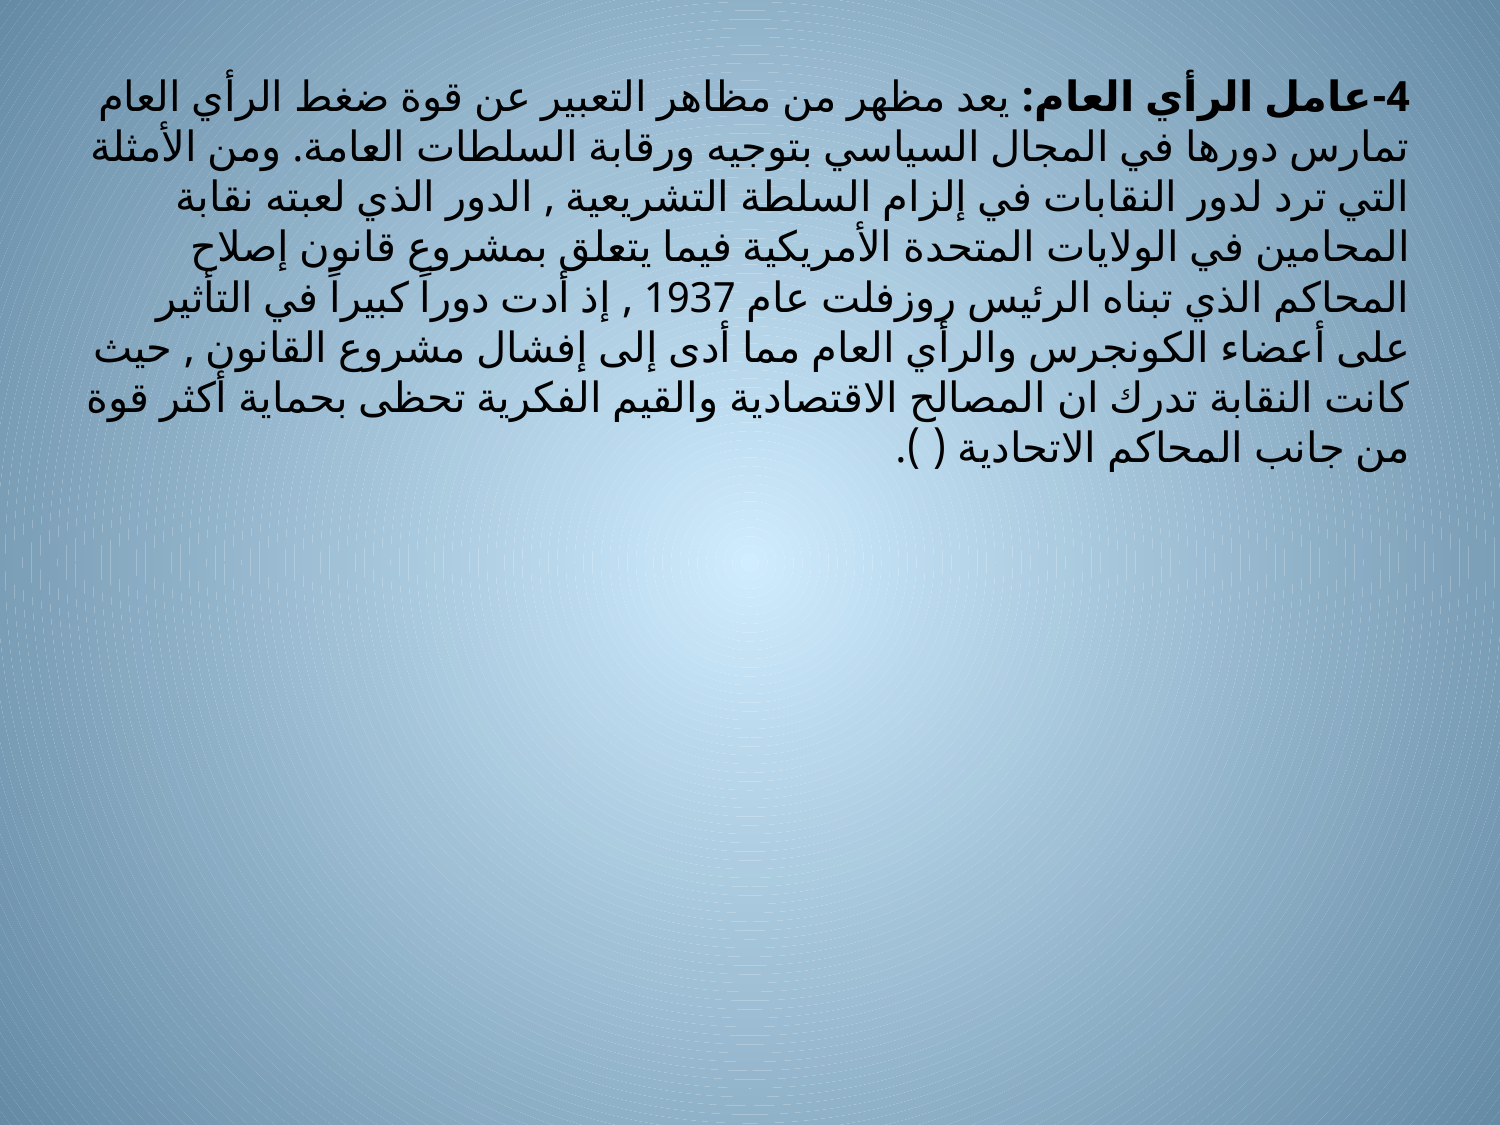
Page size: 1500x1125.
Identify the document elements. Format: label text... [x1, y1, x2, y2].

list 4-عامل الرأي العام: يعد مظهر من مظاهر التعبير عن قوة ضغط الرأي العام تمارس دورها في المجال السياسي بتوجيه ورقابة السلطات العامة. ومن الأمثلة التي ترد لدور النقابات في إلزام السلطة التشريعية , الدور الذي لعبته نقابة المحامين في الولايات المتحدة الأمريكية فيما يتعلق بمشروع قانون إصلاح المحاكم الذي تبناه الرئيس روزفلت عام 1937 , إذ أدت دوراً كبيراً في التأثير على أعضاء الكونجرس والرأي العام مما أدى إلى إفشال مشروع القانون , حيث كانت النقابة تدرك ان المصالح الاقتصادية والقيم الفكرية تحظى بحماية أكثر قوة من جانب المحاكم الاتحادية ( ). [62, 62, 1425, 1005]
